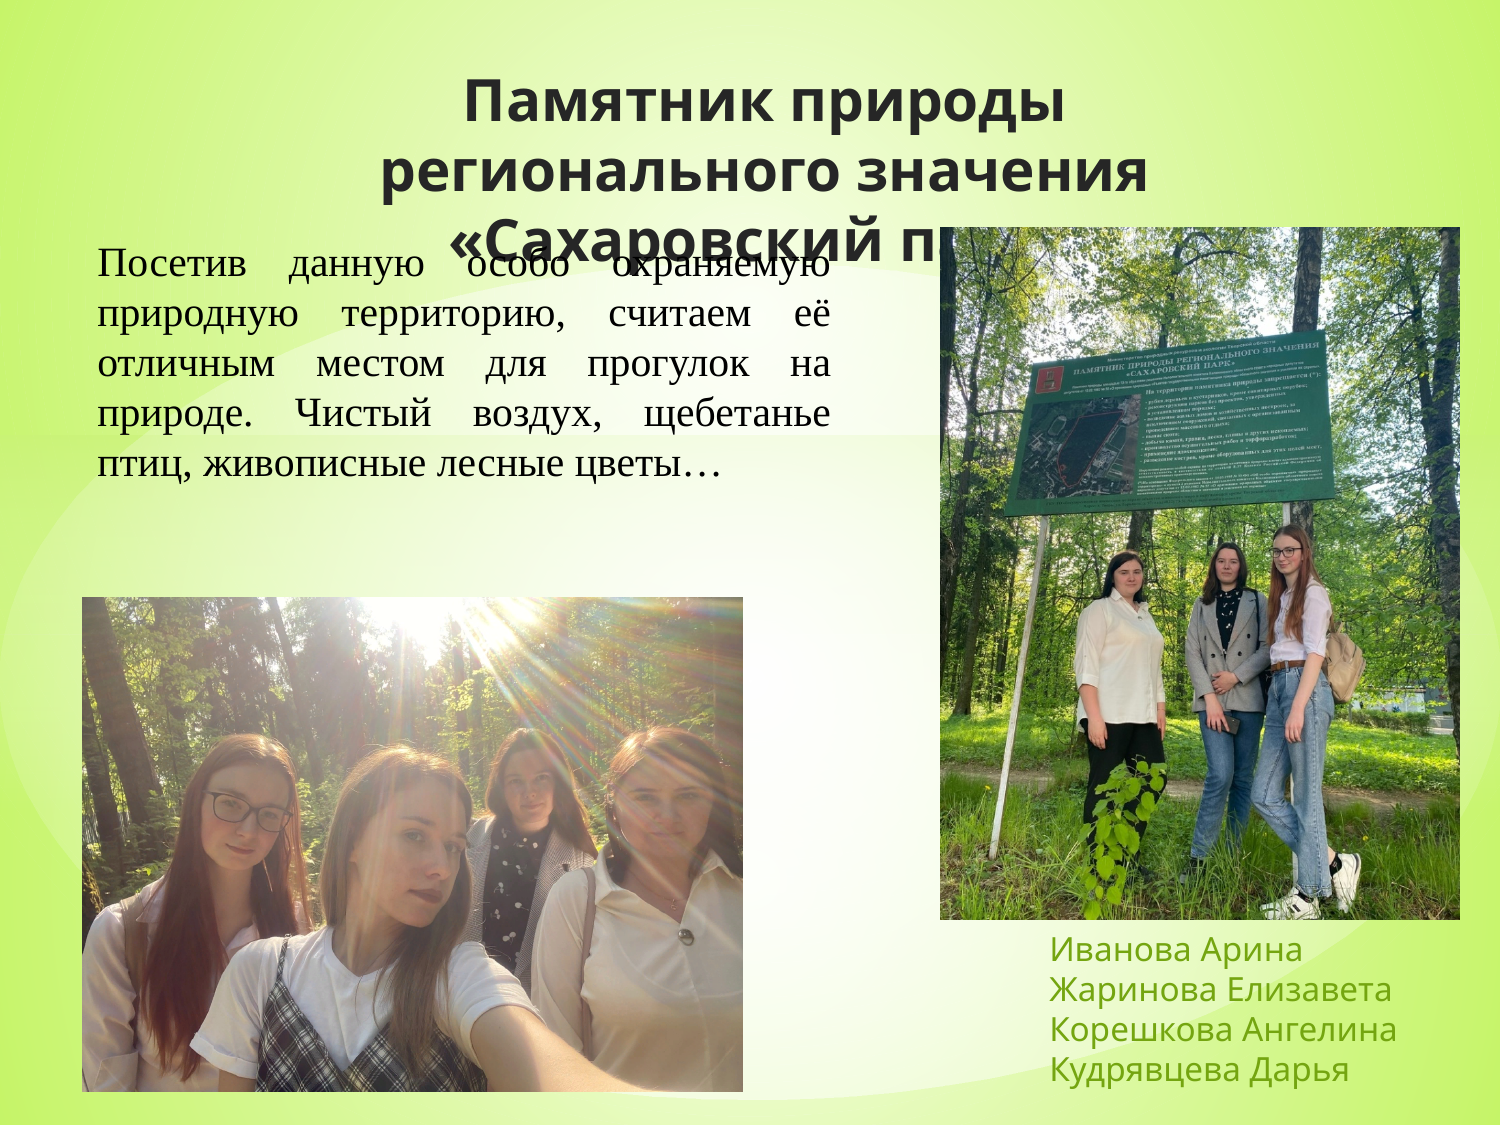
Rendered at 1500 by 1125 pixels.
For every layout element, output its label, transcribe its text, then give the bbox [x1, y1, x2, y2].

picture [82, 596, 743, 1093]
picture [940, 226, 1460, 920]
text_box Посетив данную особо охраняемую природную территорию, считаем её отличным местом для прогулок на природе. Чистый воздух, щебетанье птиц, живописные лесные цветы… [82, 227, 847, 492]
text_box Иванова Арина Жаринова Елизавета Корешкова Ангелина Кудрявцева Дарья [1034, 929, 1439, 1096]
title Памятник природы регионального значения «Сахаровский парк» [197, 56, 1303, 239]
